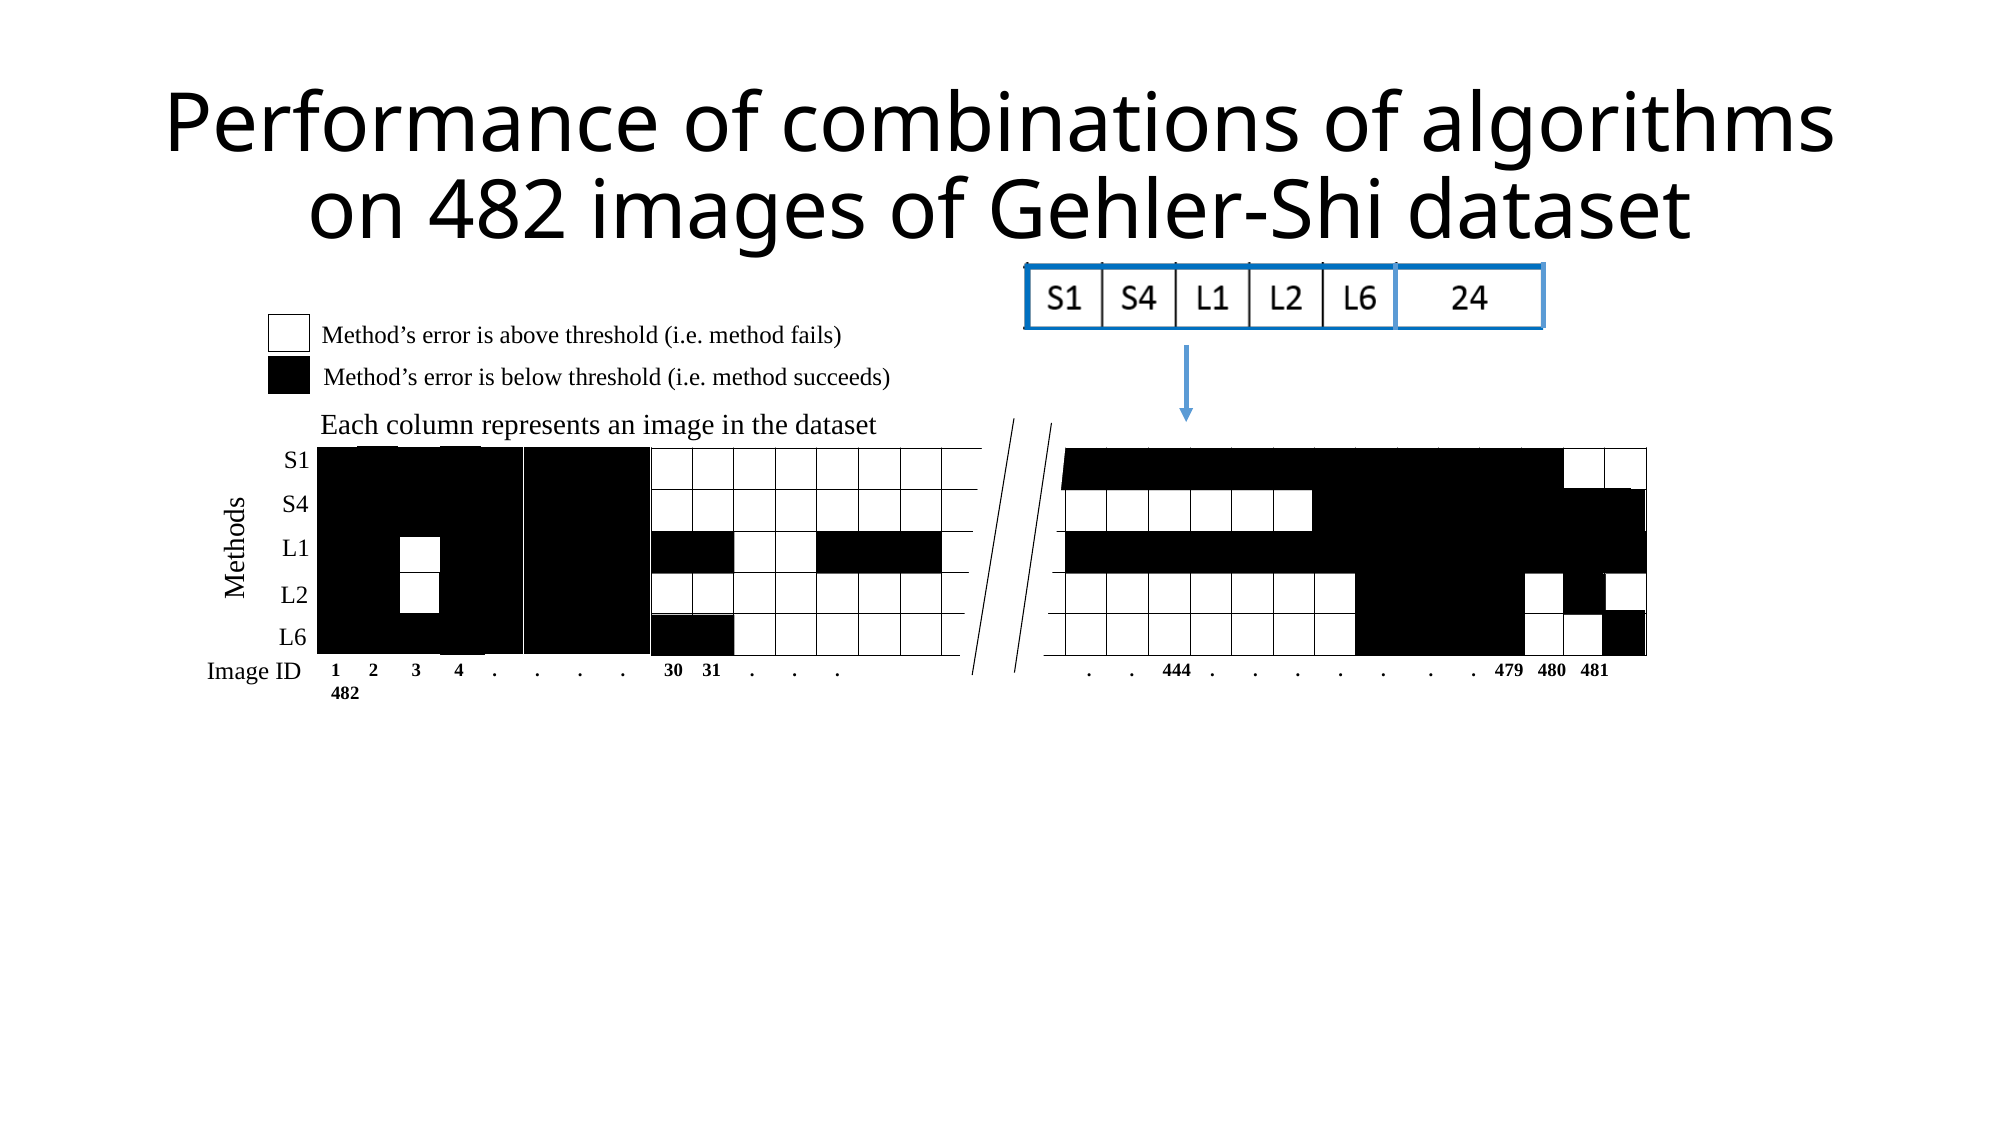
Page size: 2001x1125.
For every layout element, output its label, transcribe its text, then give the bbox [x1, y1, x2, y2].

title Performance of combinations of algorithms on 482 images of Gehler-Shi dataset [137, 59, 1863, 278]
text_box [1023, 262, 1544, 330]
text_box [192, 310, 1652, 926]
